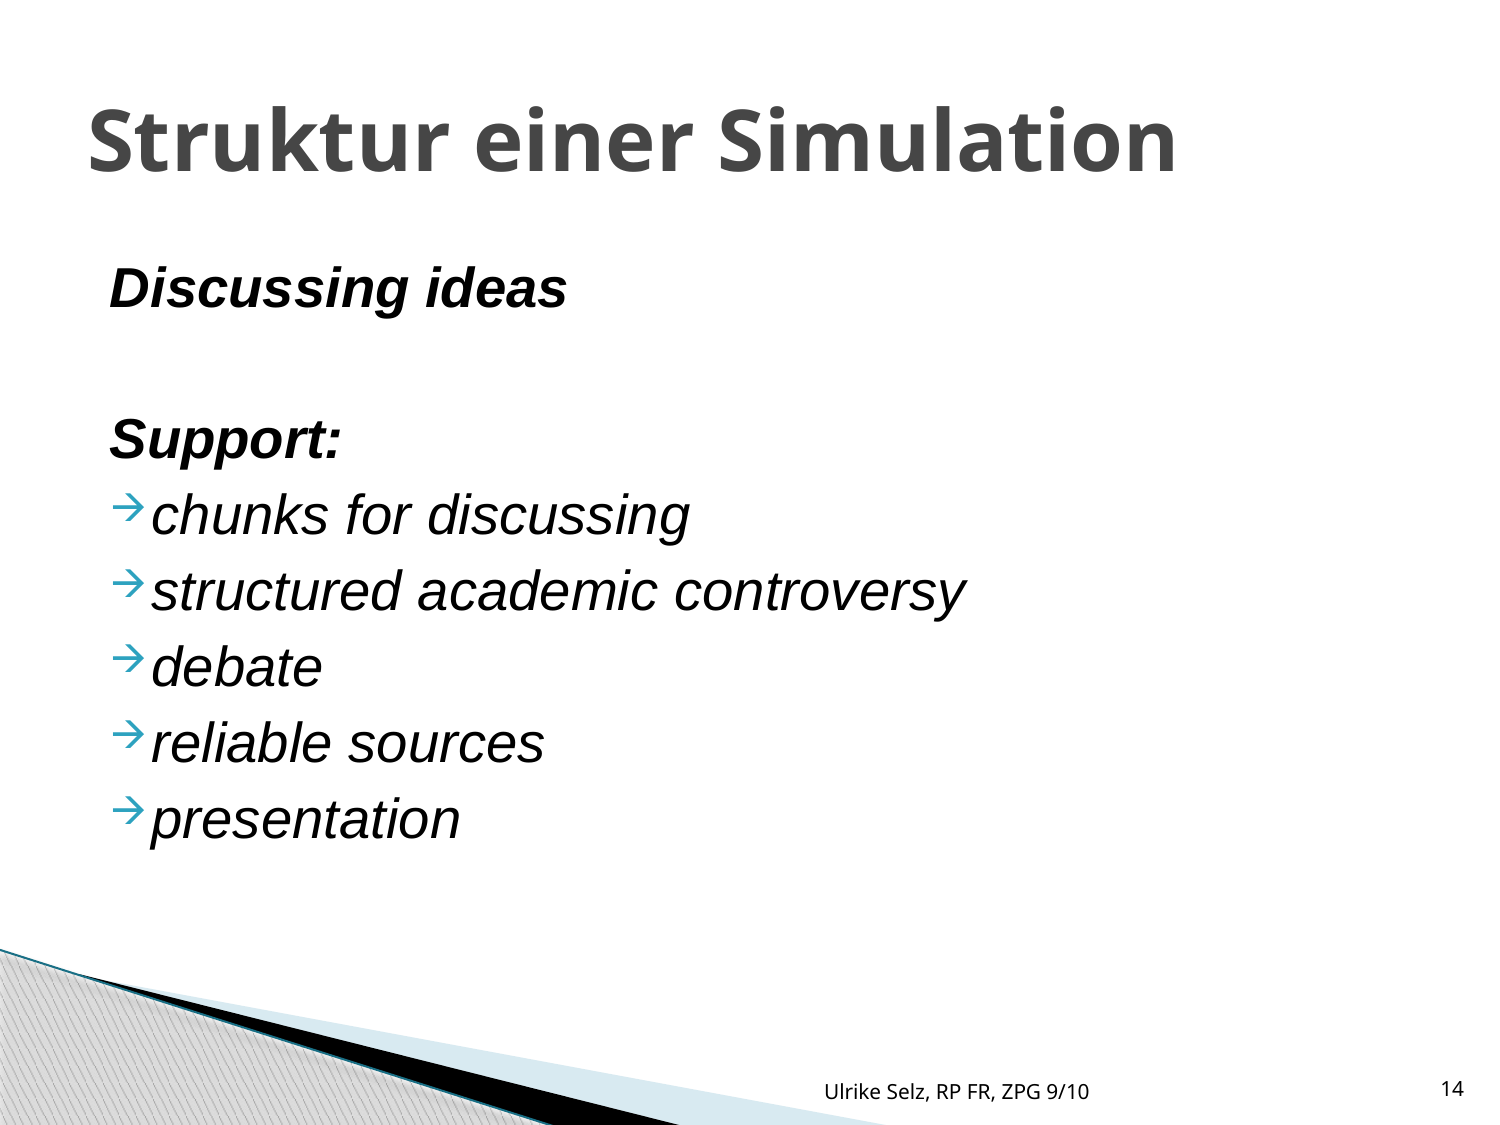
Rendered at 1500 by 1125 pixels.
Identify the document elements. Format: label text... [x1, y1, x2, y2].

text_box Ulrike Selz, RP FR, ZPG 9/10 [718, 1051, 1105, 1112]
list Discussing ideas Support: chunks for discussing structured academic controversy debate reliable sources presentation [76, 243, 1428, 987]
slide_number 14 [1418, 1051, 1479, 1112]
title Struktur einer Simulation [72, 43, 1423, 232]
